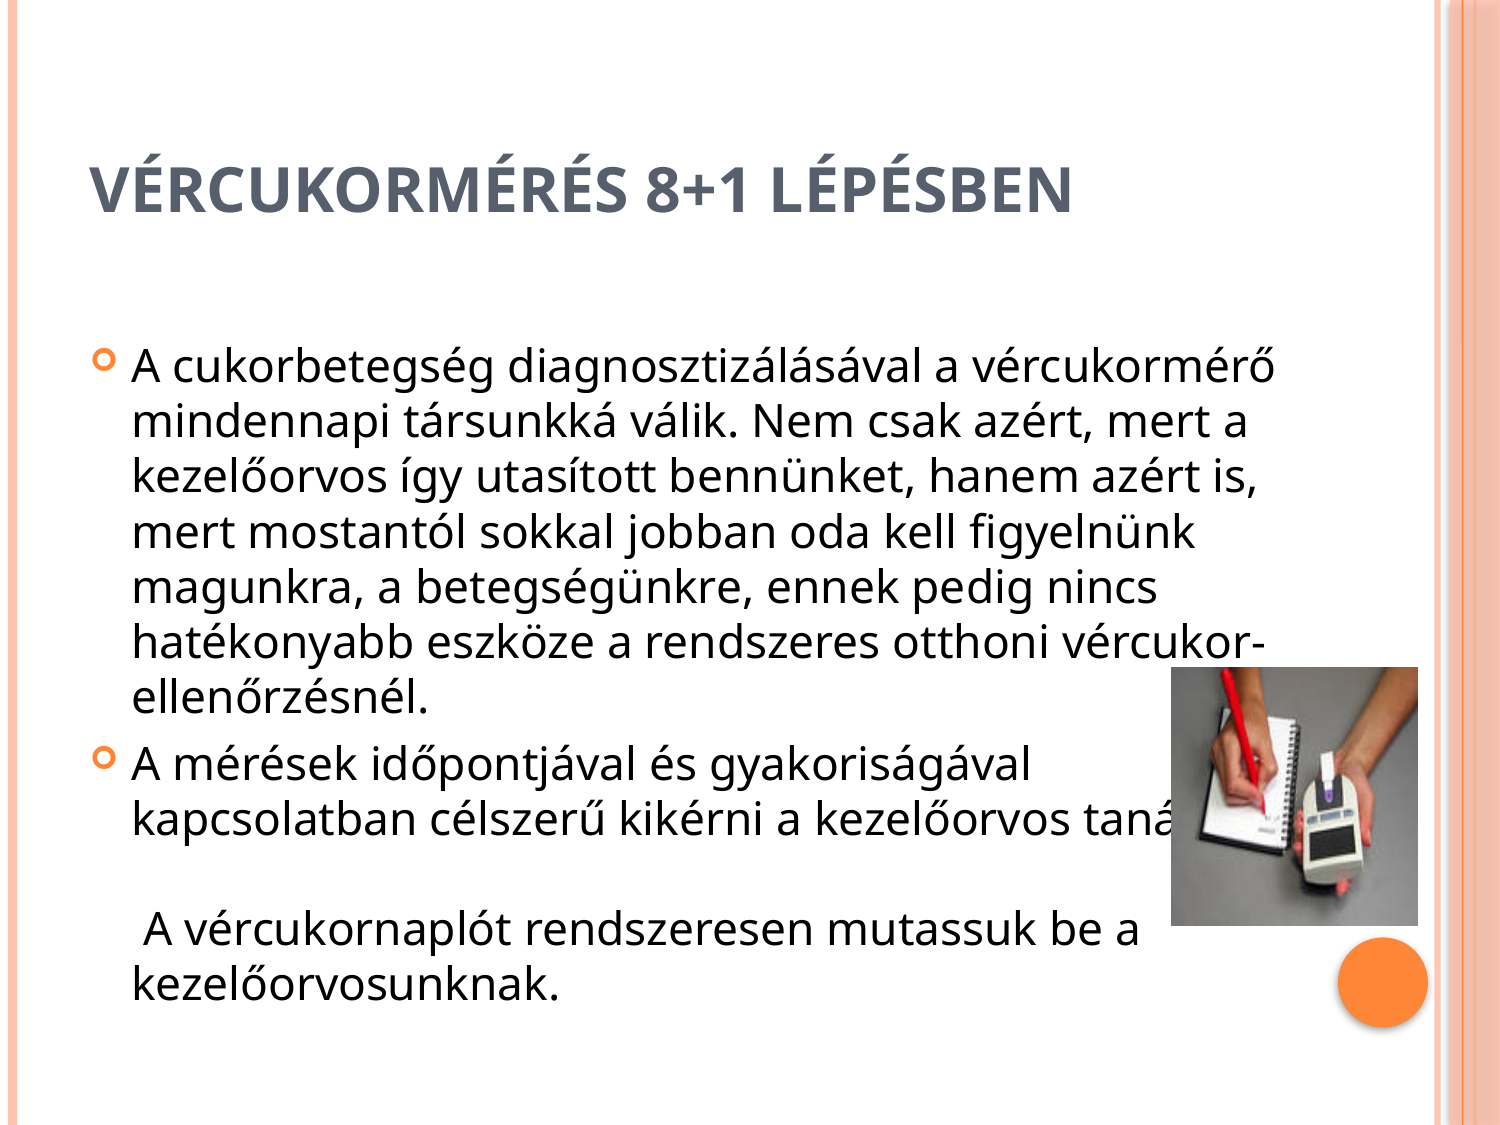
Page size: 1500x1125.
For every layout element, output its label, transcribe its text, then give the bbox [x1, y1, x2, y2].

picture [1171, 667, 1419, 927]
list A cukorbetegség diagnosztizálásával a vércukormérő mindennapi társunkká válik. Nem csak azért, mert a kezelőorvos így utasított bennünket, hanem azért is, mert mostantól sokkal jobban oda kell figyelnünk magunkra, a betegségünkre, ennek pedig nincs hatékonyabb eszköze a rendszeres otthoni vércukor-ellenőrzésnél. A mérések időpontjával és gyakoriságával kapcsolatban célszerű kikérni a kezelőorvos tanácsát. A vércukornaplót rendszeresen mutassuk be a kezelőorvosunknak. [75, 262, 1300, 1062]
title Vércukormérés 8+1 lépésben [75, 45, 1300, 233]
